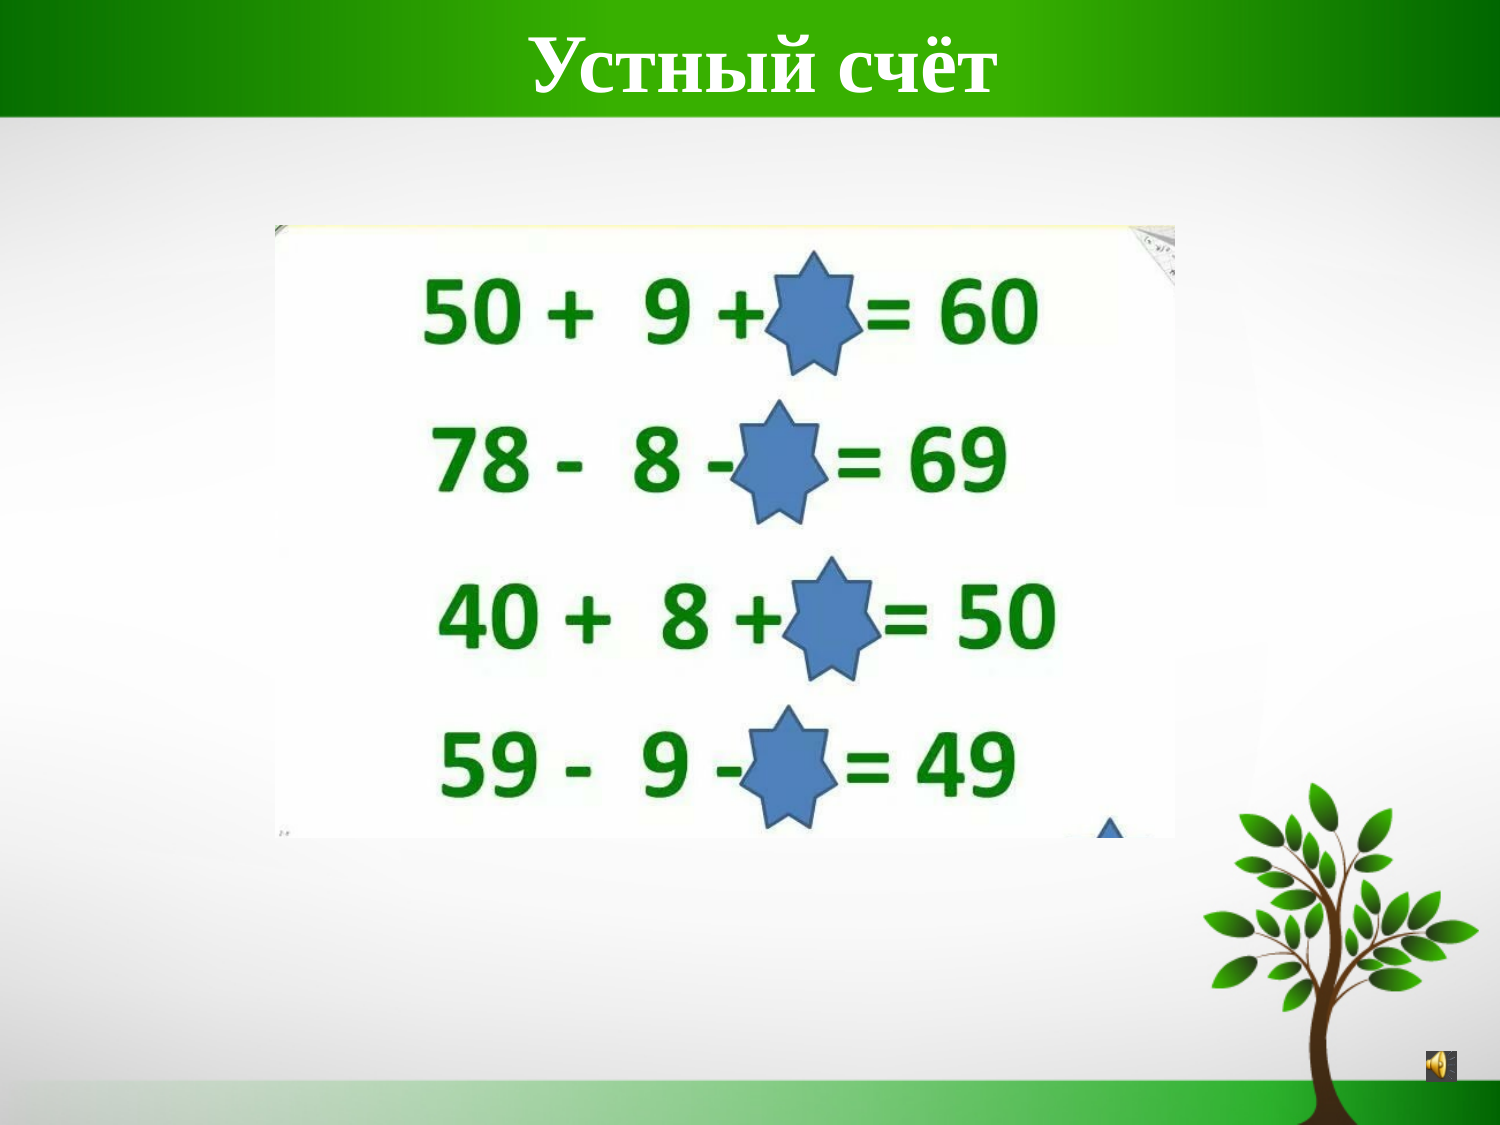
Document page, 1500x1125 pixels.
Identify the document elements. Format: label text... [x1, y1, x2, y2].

list [149, 199, 1351, 888]
picture [0, 0, 1500, 1125]
title Устный счёт [162, 0, 1363, 161]
